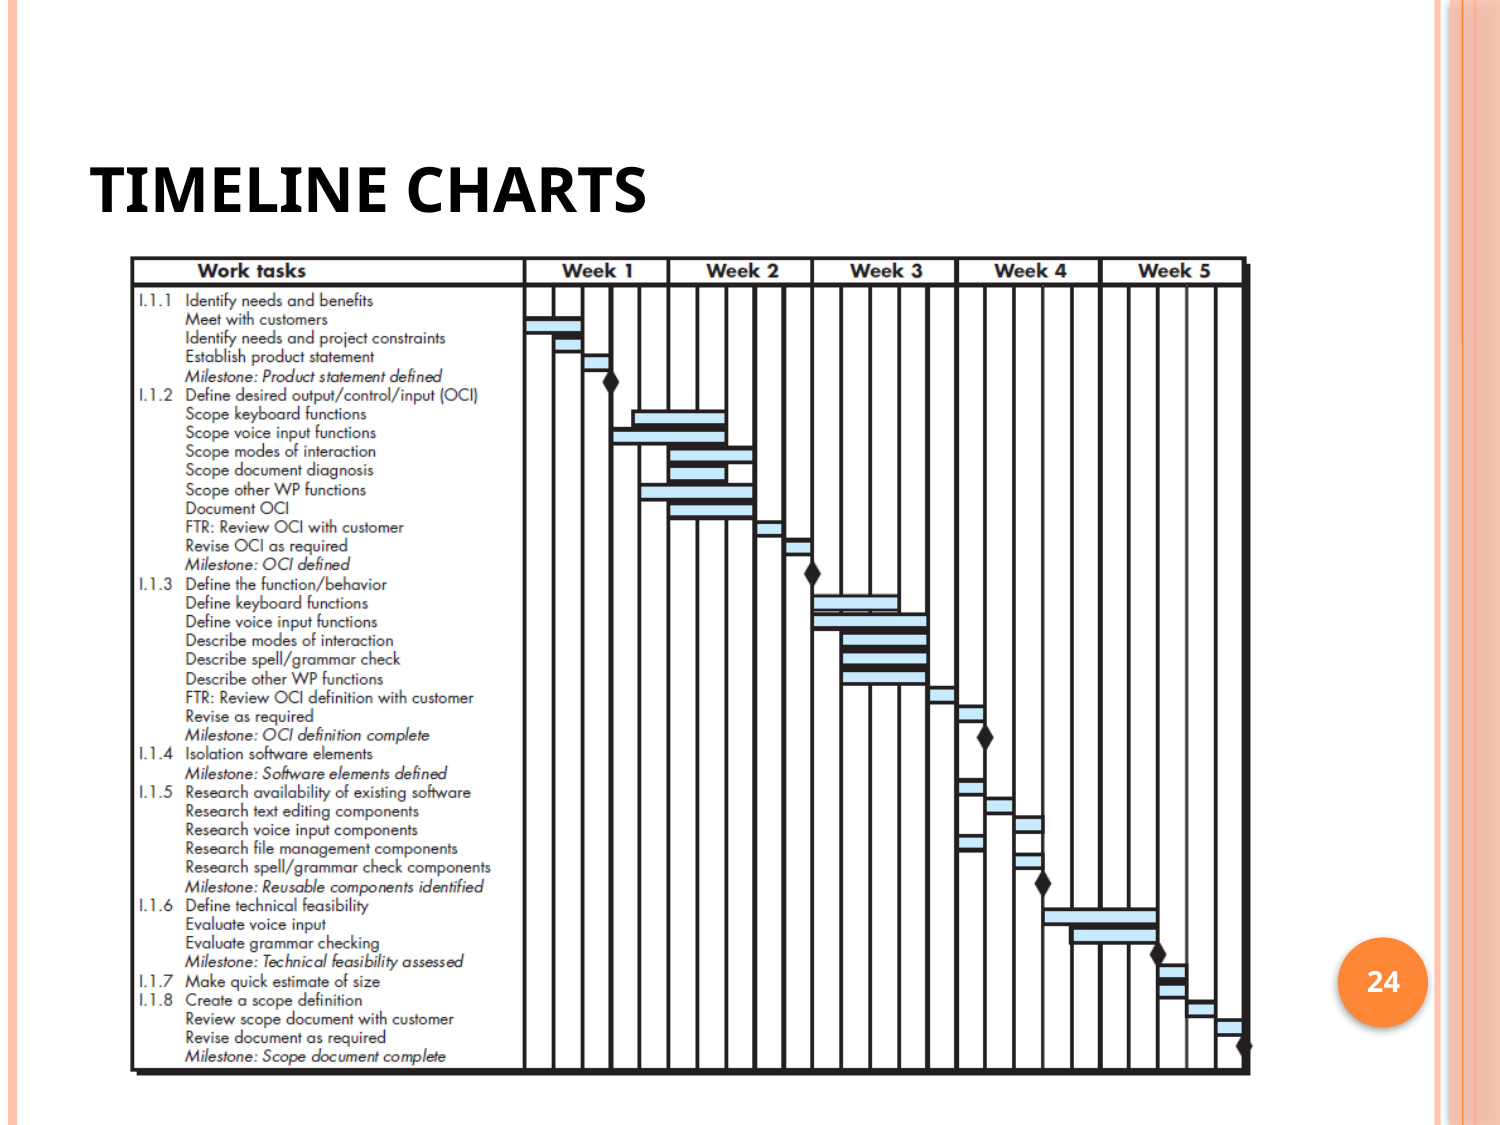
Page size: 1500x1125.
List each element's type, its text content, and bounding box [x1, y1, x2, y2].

slide_number 24 [1333, 940, 1434, 1027]
title Timeline charts [75, 45, 1300, 233]
picture [99, 249, 1326, 1093]
